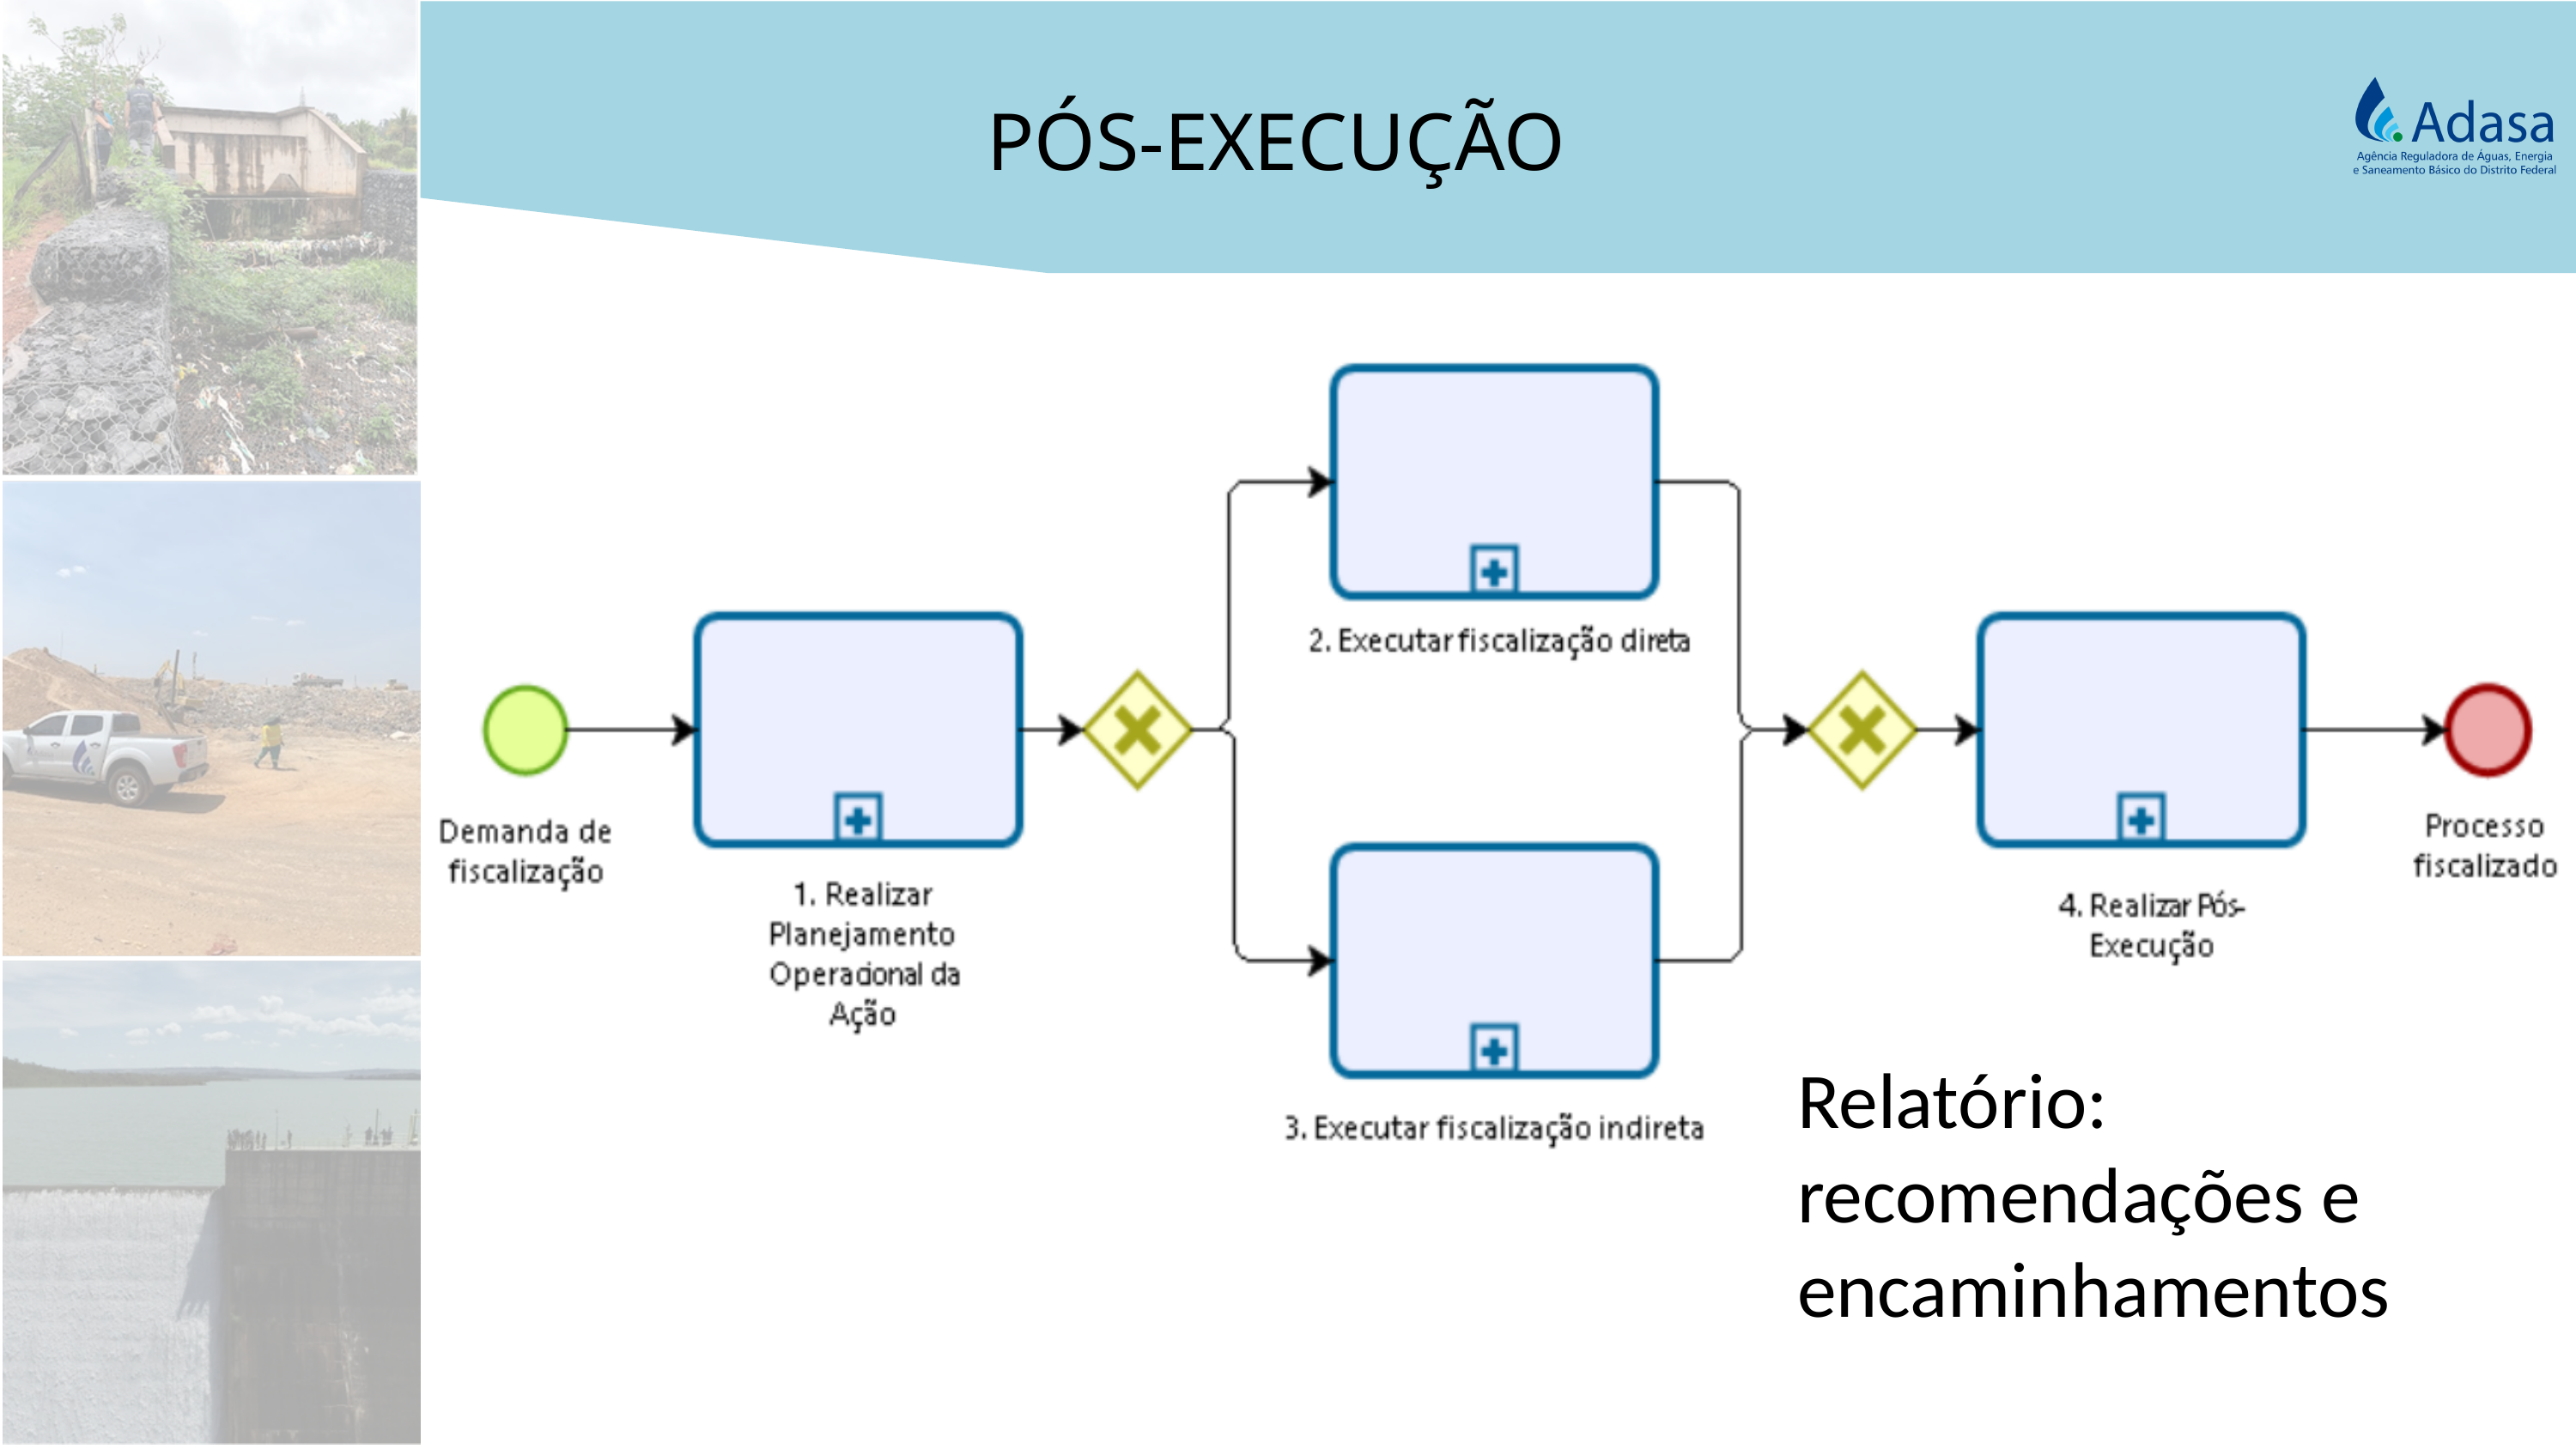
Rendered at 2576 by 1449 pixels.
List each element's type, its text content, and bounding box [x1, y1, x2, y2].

text_box Relatório: recomendações e encaminhamentos [1769, 1174, 2560, 1423]
text_box [425, 1, 2576, 274]
picture [2, 0, 2576, 1446]
picture [2350, 73, 2559, 178]
text_box PÓS-EXECUÇÃO [428, 81, 2573, 186]
